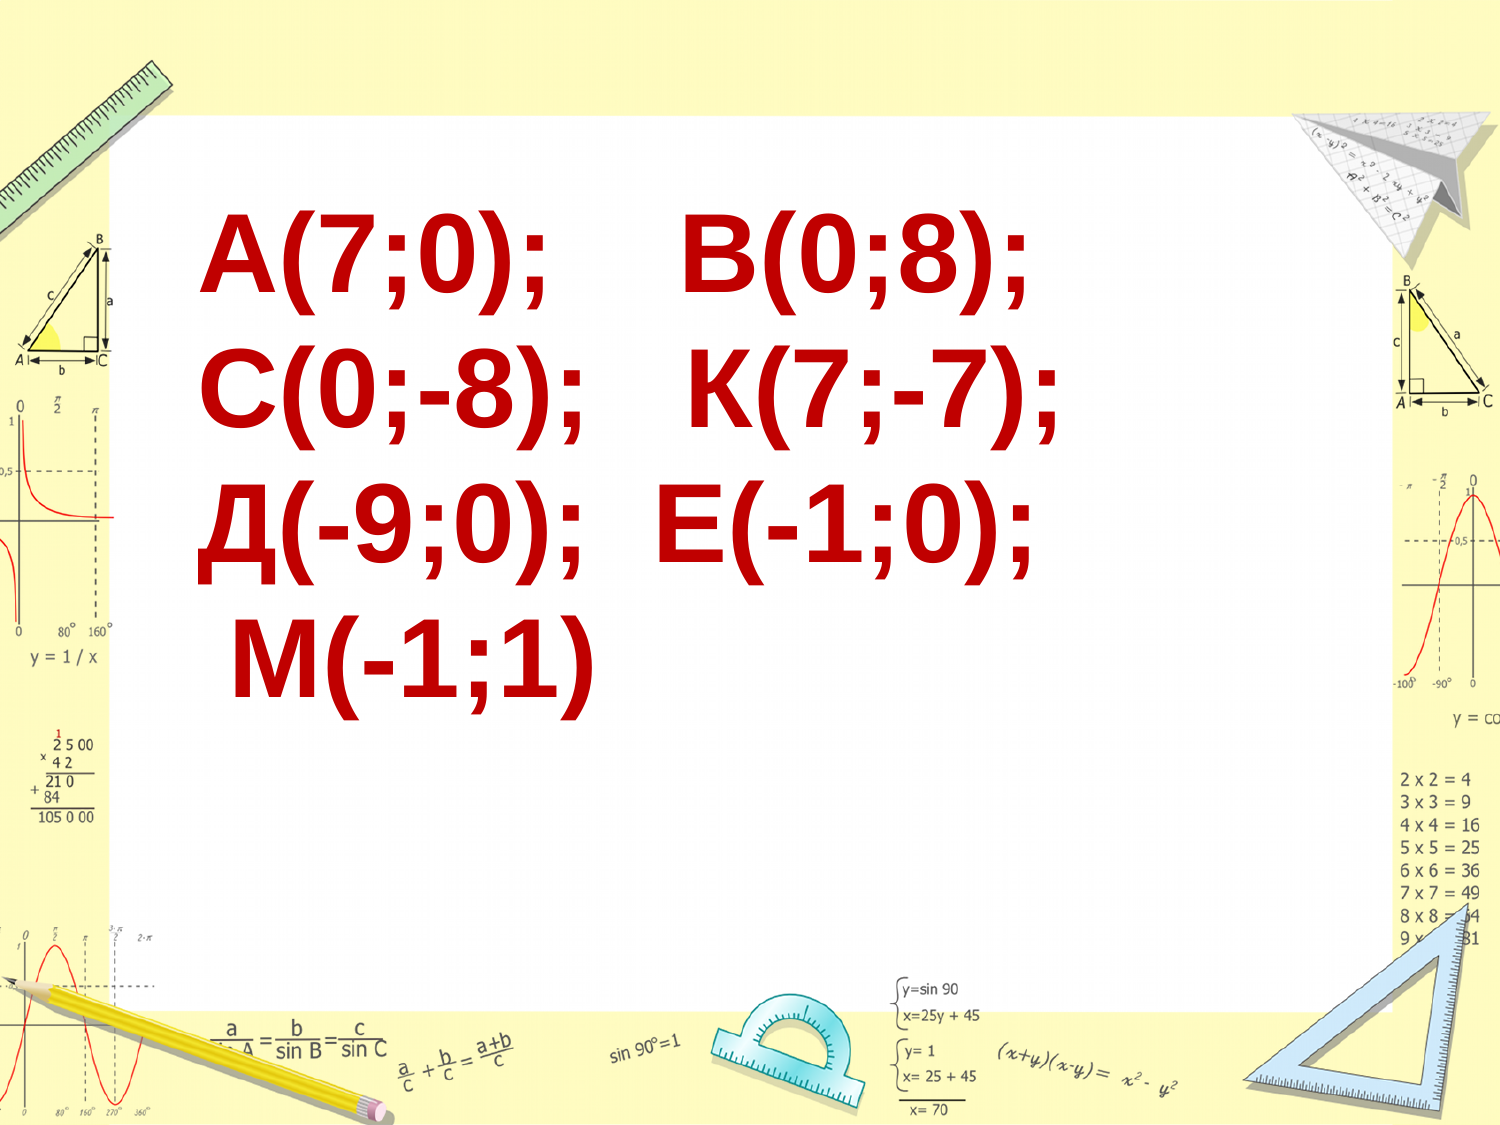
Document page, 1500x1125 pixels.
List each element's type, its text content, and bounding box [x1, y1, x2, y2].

picture [0, 0, 1500, 1125]
text_box А(7;0); В(0;8); С(0;-8); К(7;-7); Д(-9;0); Е(-1;0); М(-1;1) [182, 172, 1329, 728]
